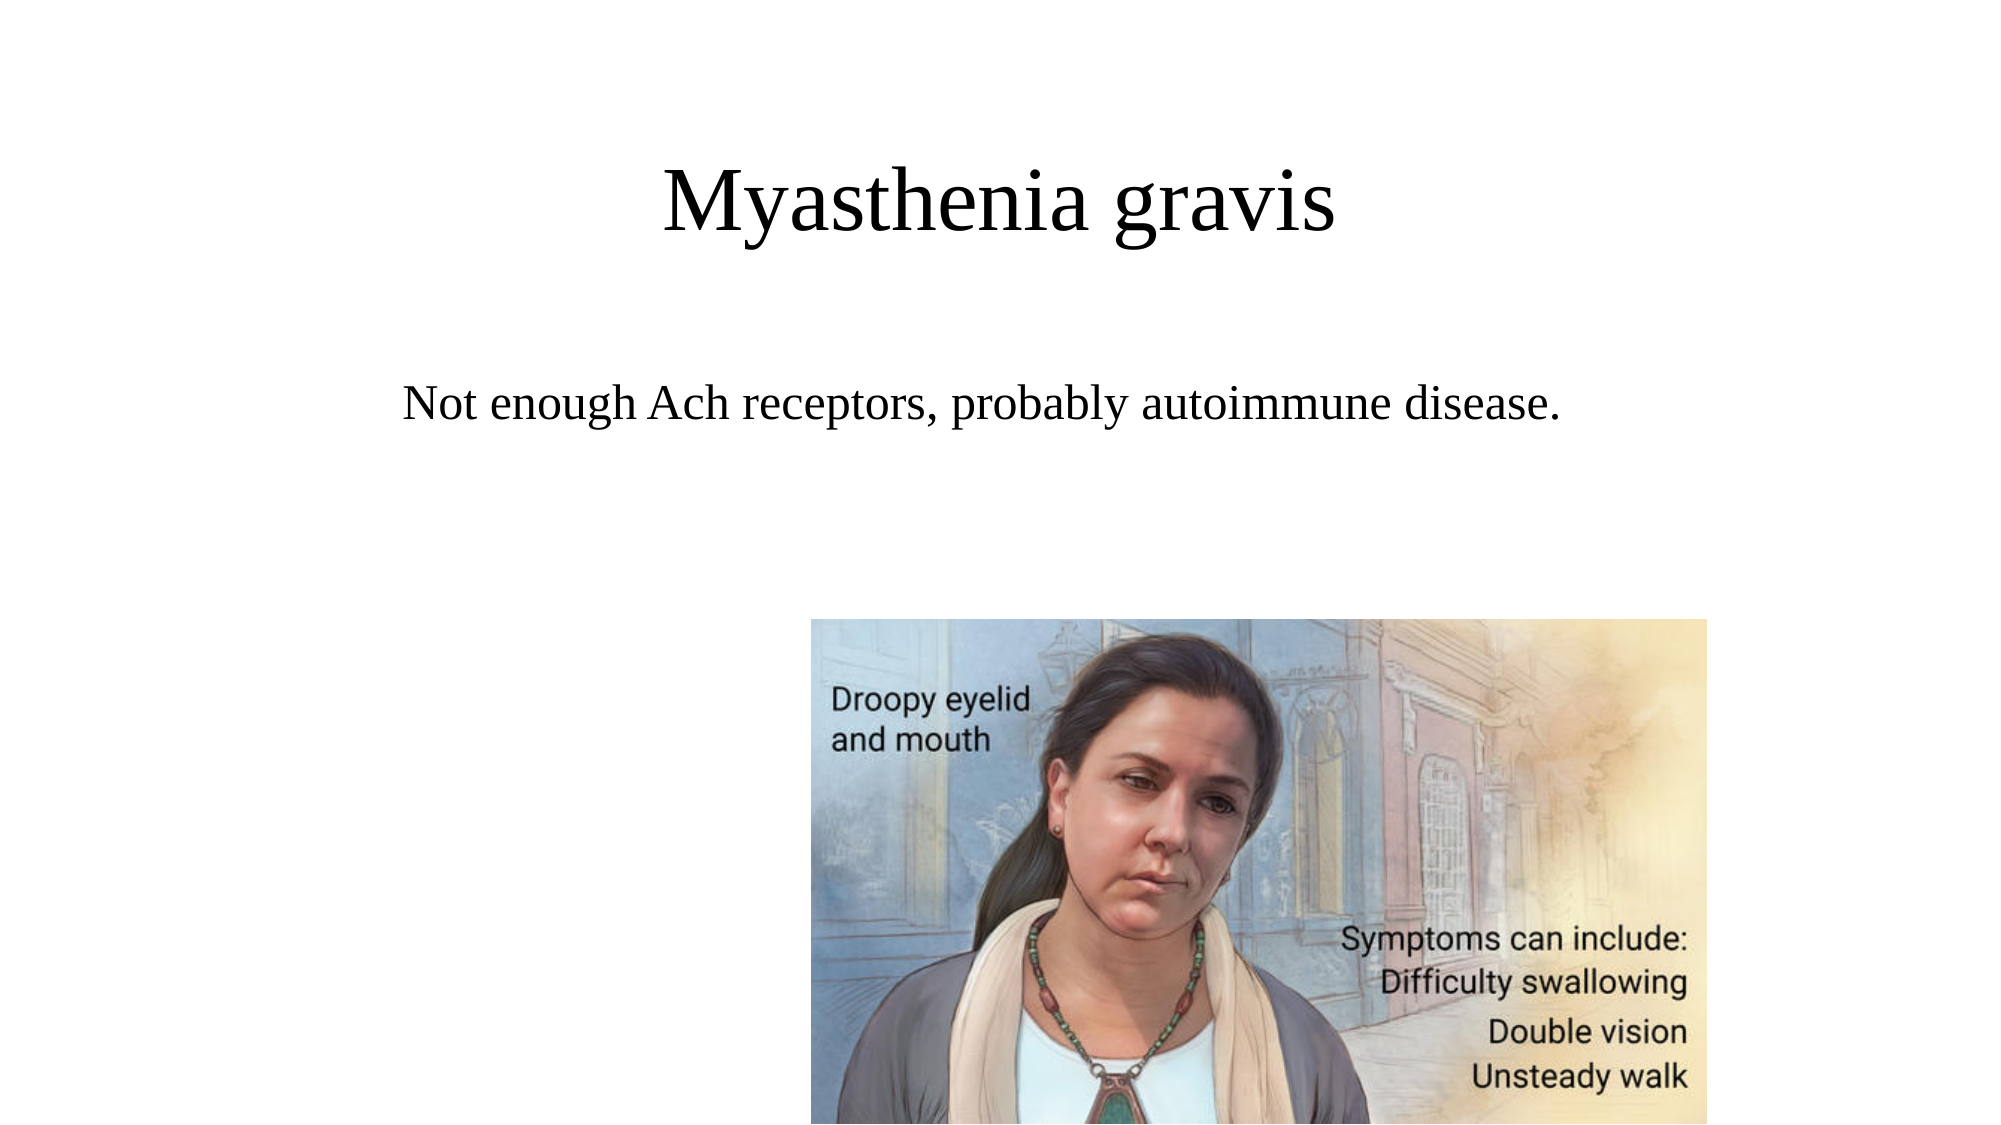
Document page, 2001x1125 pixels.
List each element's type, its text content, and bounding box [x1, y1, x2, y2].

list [811, 619, 1707, 1124]
text_box Not enough Ach receptors, probably autoimmune disease. [387, 362, 1638, 618]
title Myasthenia gravis [150, 99, 1850, 288]
